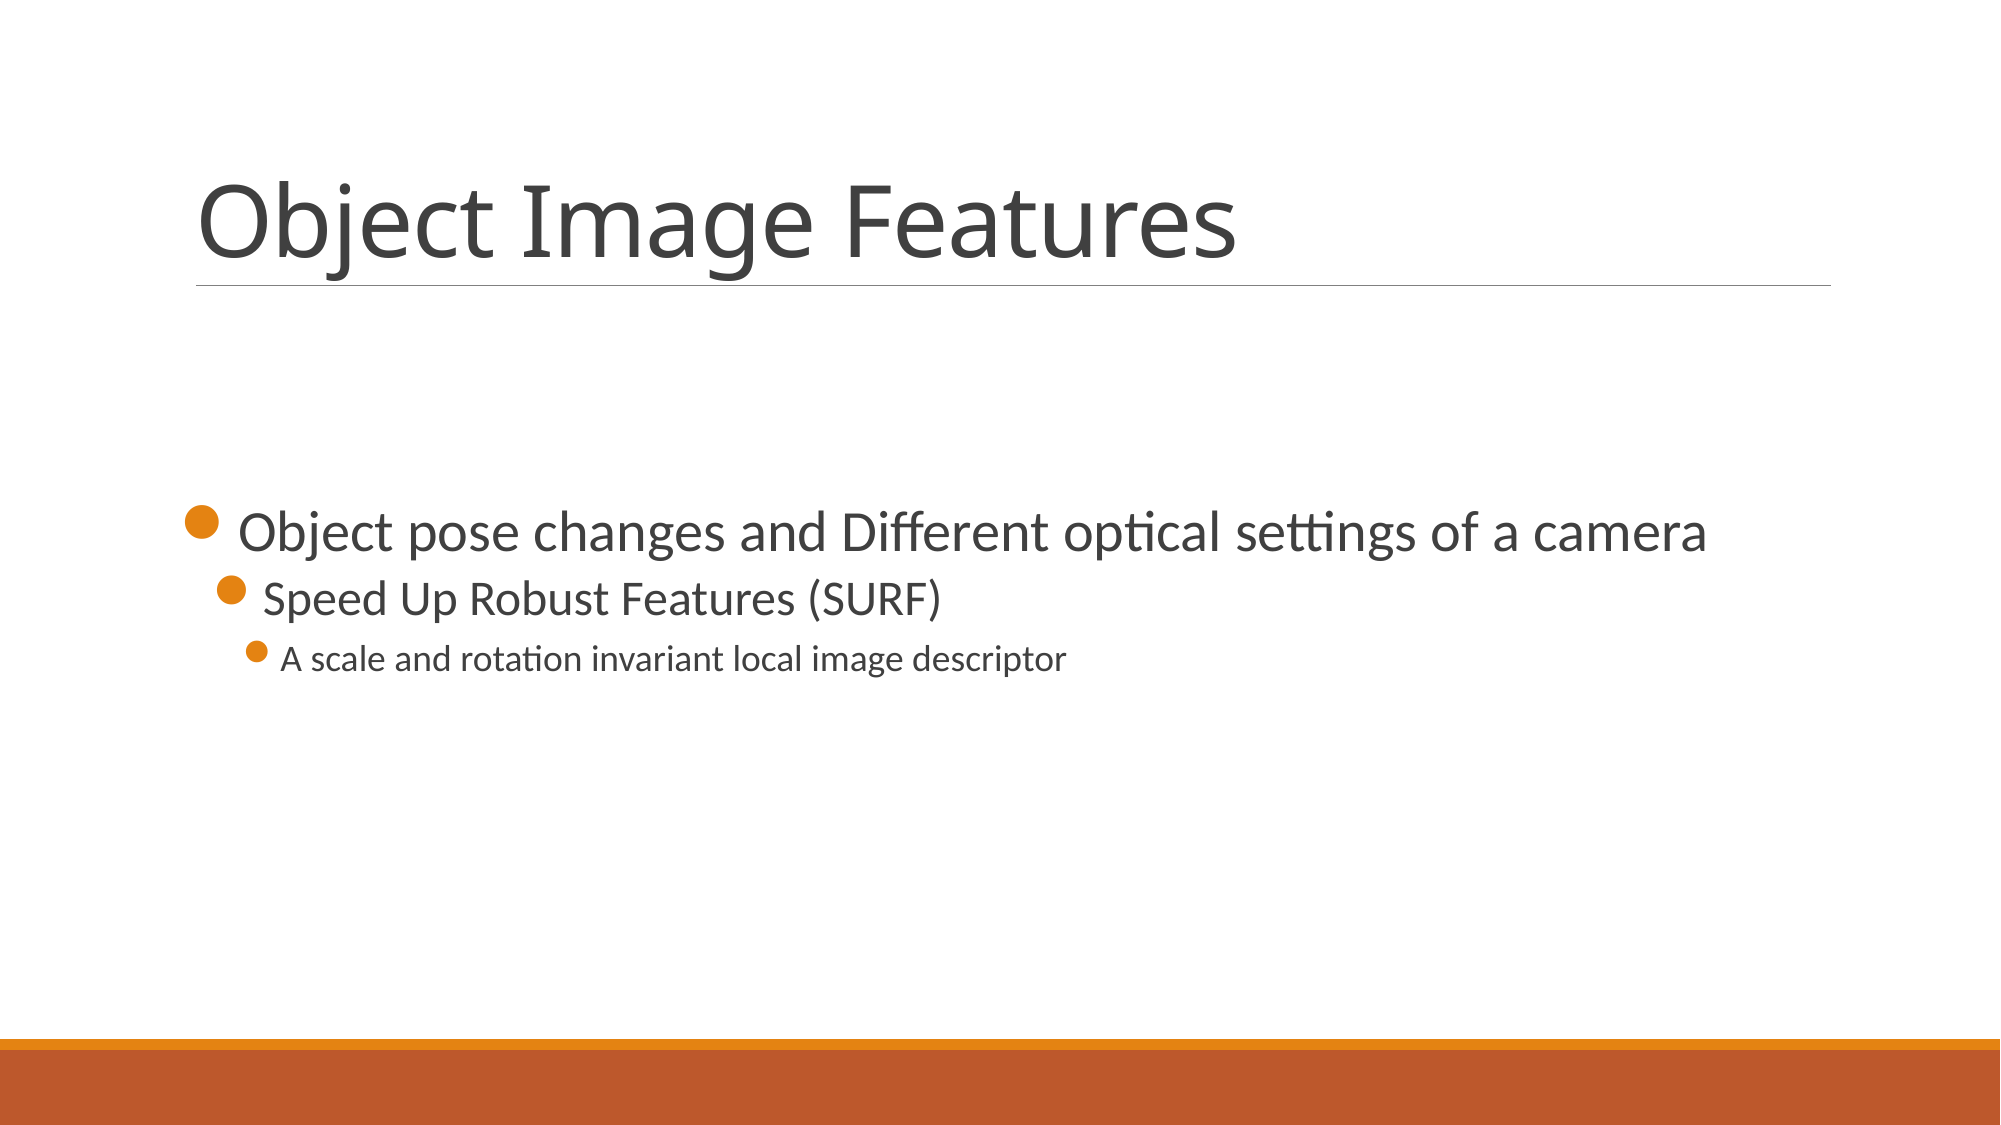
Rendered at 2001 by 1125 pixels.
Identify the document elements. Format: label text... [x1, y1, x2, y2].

list Object pose changes and Different optical settings of a camera Speed Up Robust Features (SURF) A scale and rotation invariant local image descriptor [180, 302, 1830, 963]
title Object Image Features [180, 47, 1830, 285]
